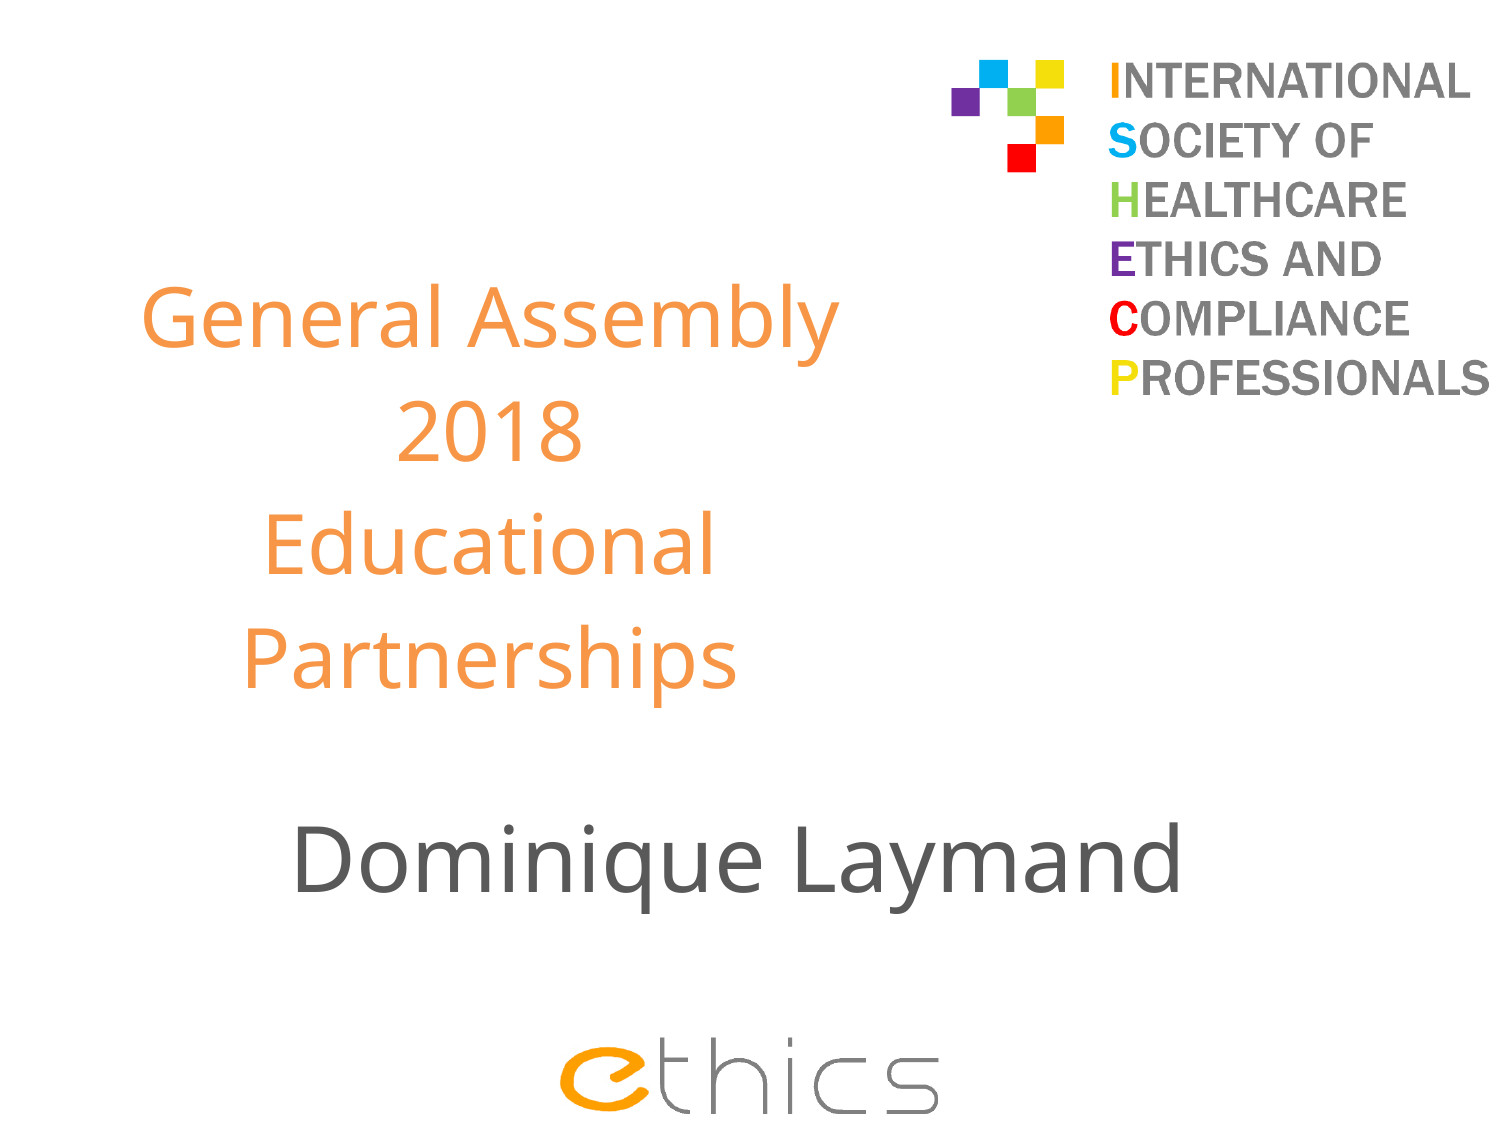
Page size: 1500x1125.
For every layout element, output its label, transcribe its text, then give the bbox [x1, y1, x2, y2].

picture [557, 1034, 943, 1119]
picture [939, 50, 1500, 413]
title General Assembly 2018 Educational Partnerships [64, 231, 916, 740]
subtitle Dominique Laymand [41, 786, 1436, 960]
